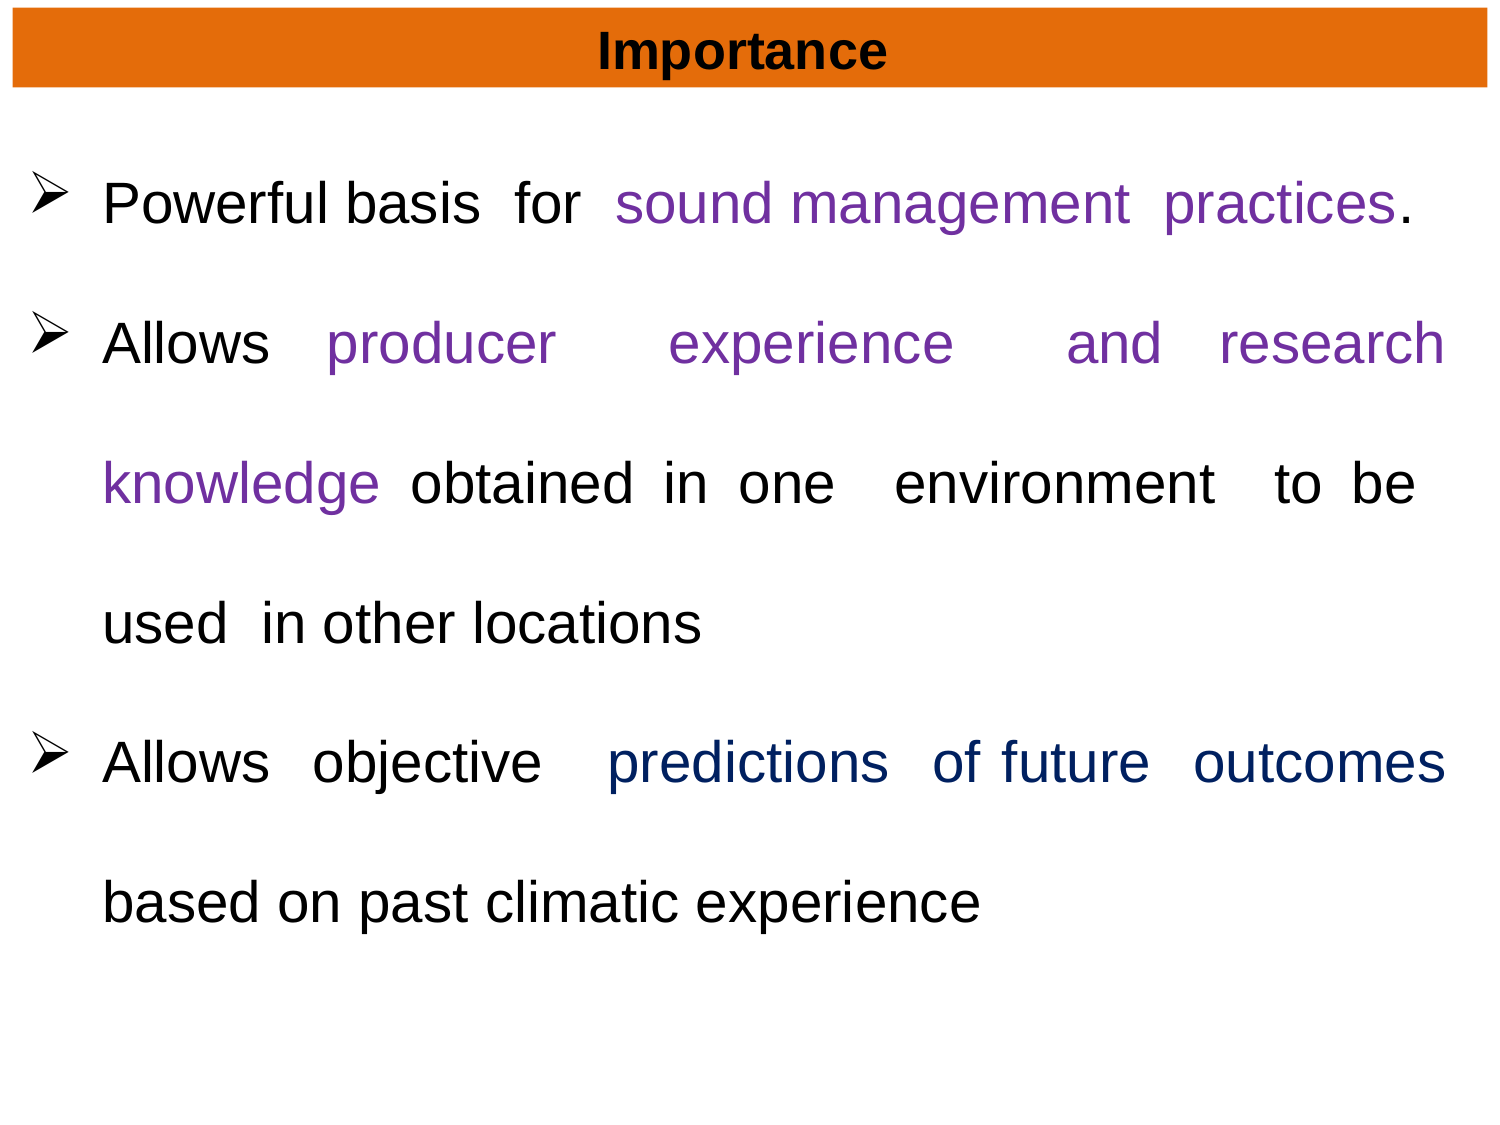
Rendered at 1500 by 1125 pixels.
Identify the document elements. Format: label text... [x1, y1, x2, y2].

title Importance [12, 7, 1488, 88]
text_box Powerful basis for sound management practices. Allows producer experience and research knowledge obtained in one environment to be used in other locations Allows objective predictions of future outcomes based on past climatic experience [12, 87, 1463, 942]
